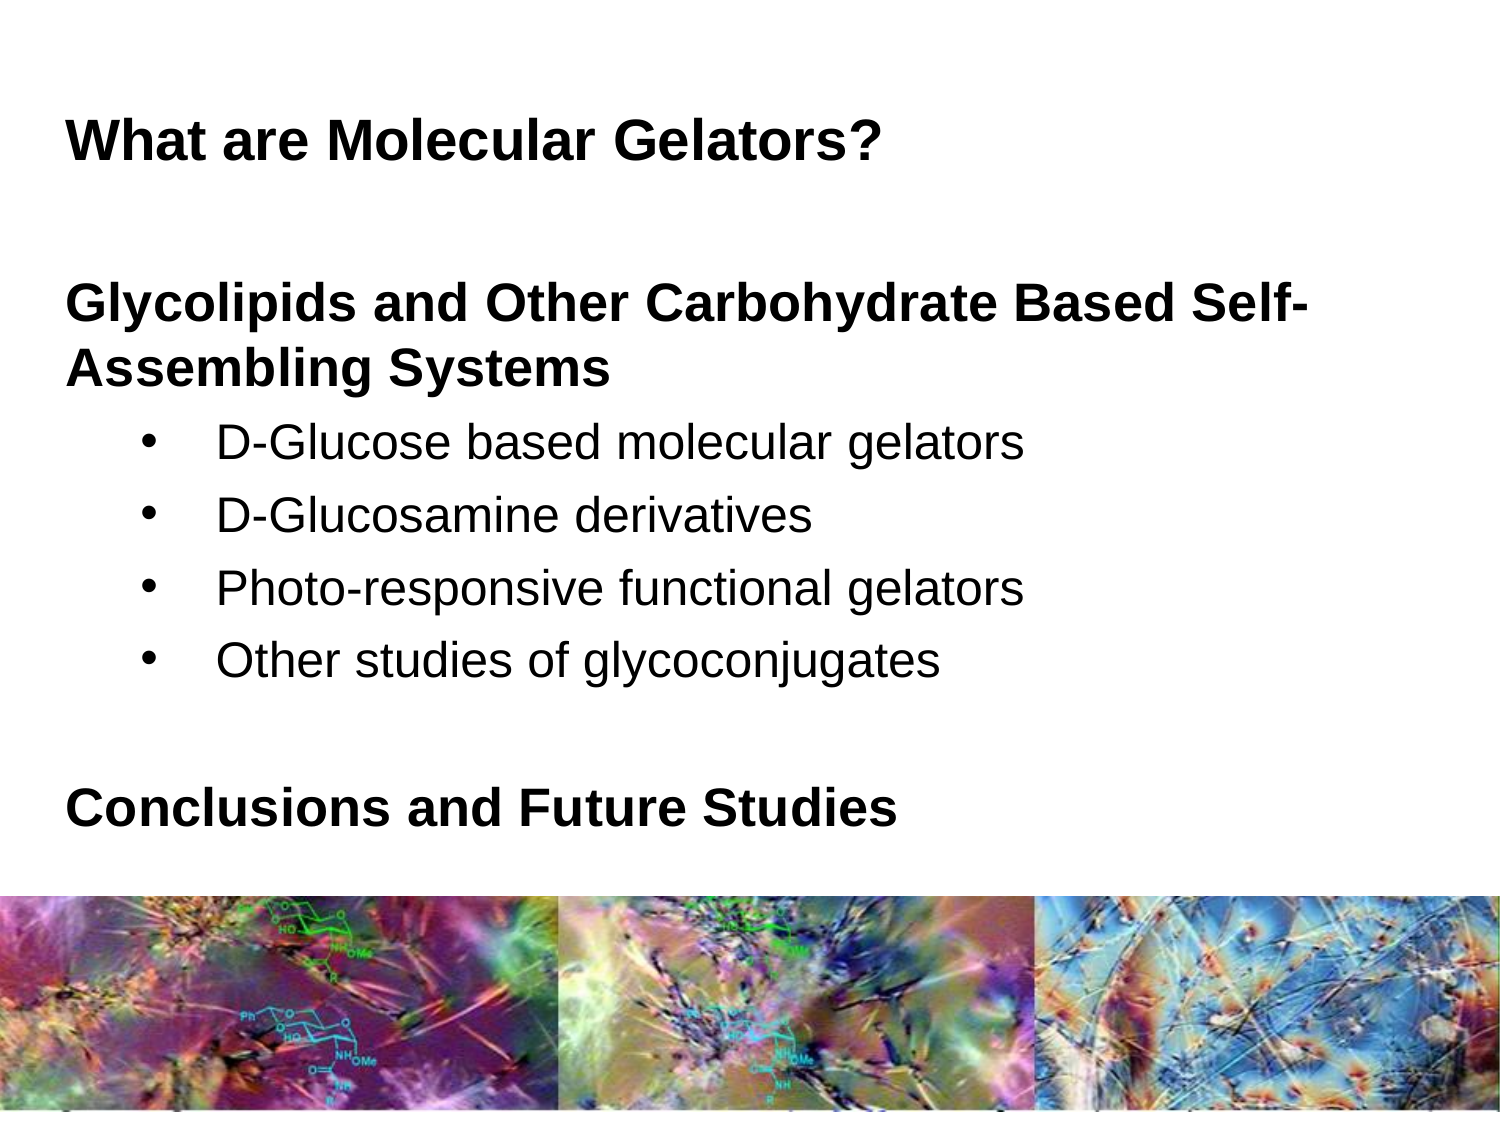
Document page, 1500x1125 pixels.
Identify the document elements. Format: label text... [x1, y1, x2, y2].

text_box [0, 896, 1500, 1112]
text_box Glycolipids and Other Carbohydrate Based Self- Assembling Systems D-Glucose based molecular gelators D-Glucosamine derivatives Photo-responsive functional gelators Other studies of glycoconjugates Conclusions and Future Studies [63, 267, 1310, 839]
title What are Molecular Gelators? [51, 58, 1449, 200]
